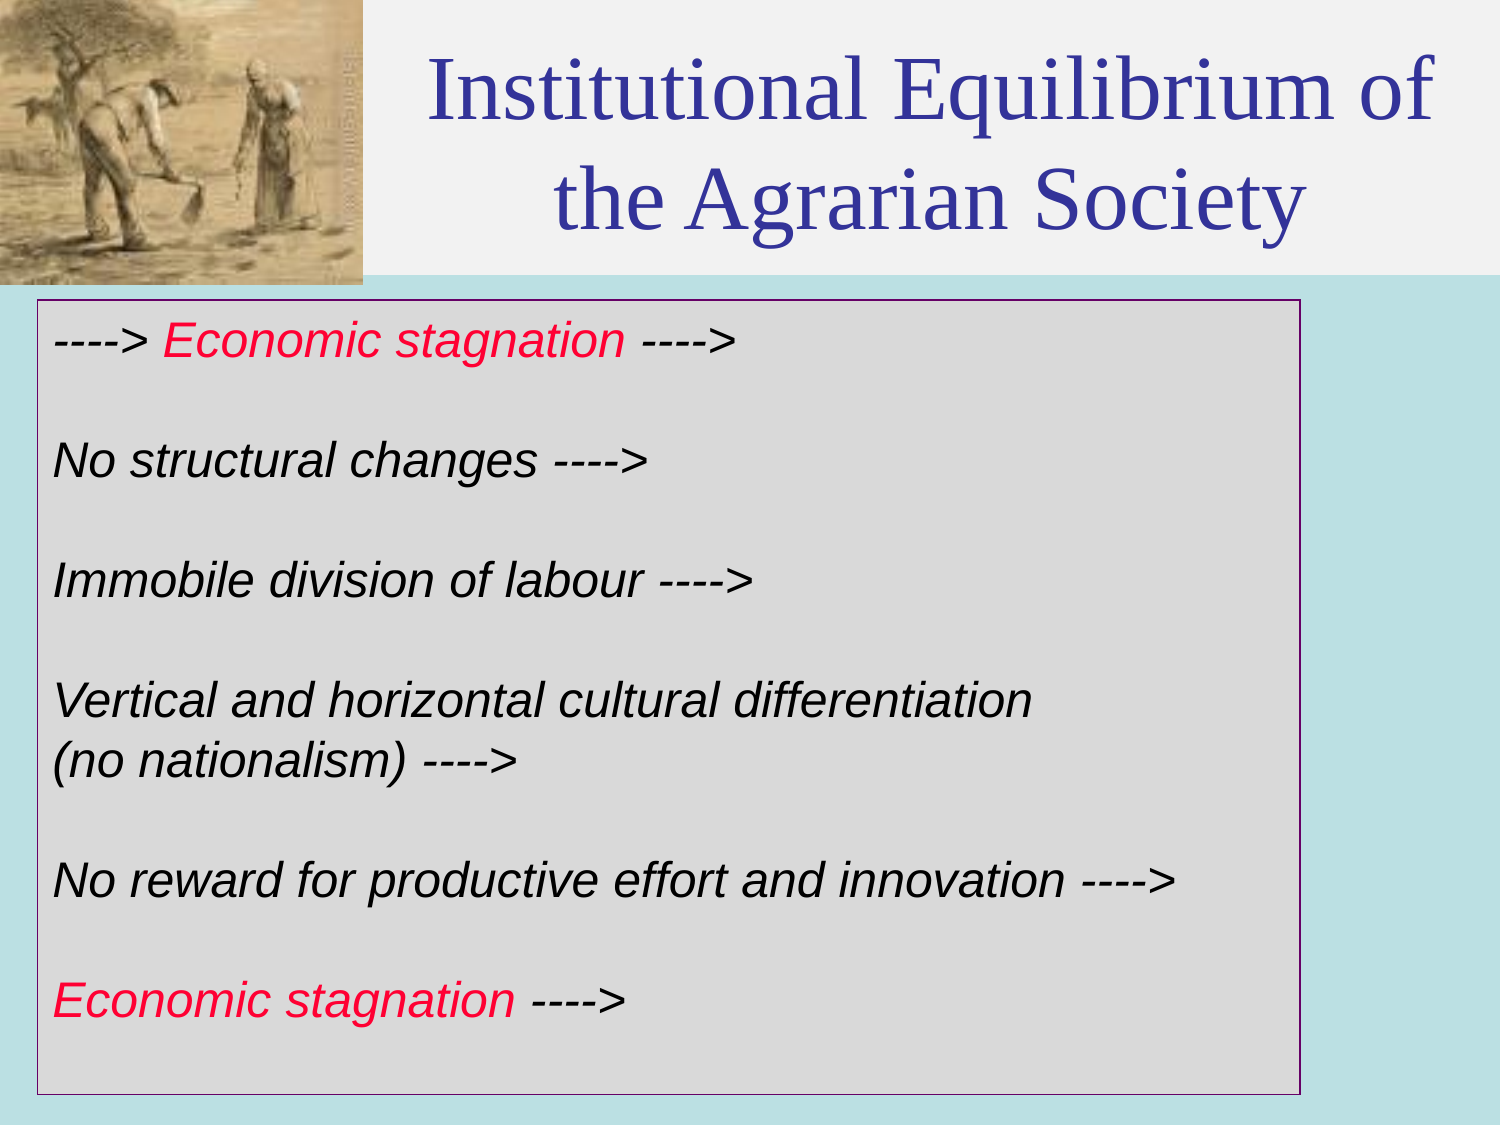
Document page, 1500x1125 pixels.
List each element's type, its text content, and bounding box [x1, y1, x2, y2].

title Institutional Equilibrium of the Agrarian Society [363, 0, 1500, 276]
picture [0, 0, 363, 285]
text_box ----> Economic stagnation ----> No structural changes ----> Immobile division of labour ----> Vertical and horizontal cultural differentiation (no nationalism) ----> No reward for productive effort and innovation ----> Economic stagnation ----> [37, 299, 1300, 1095]
